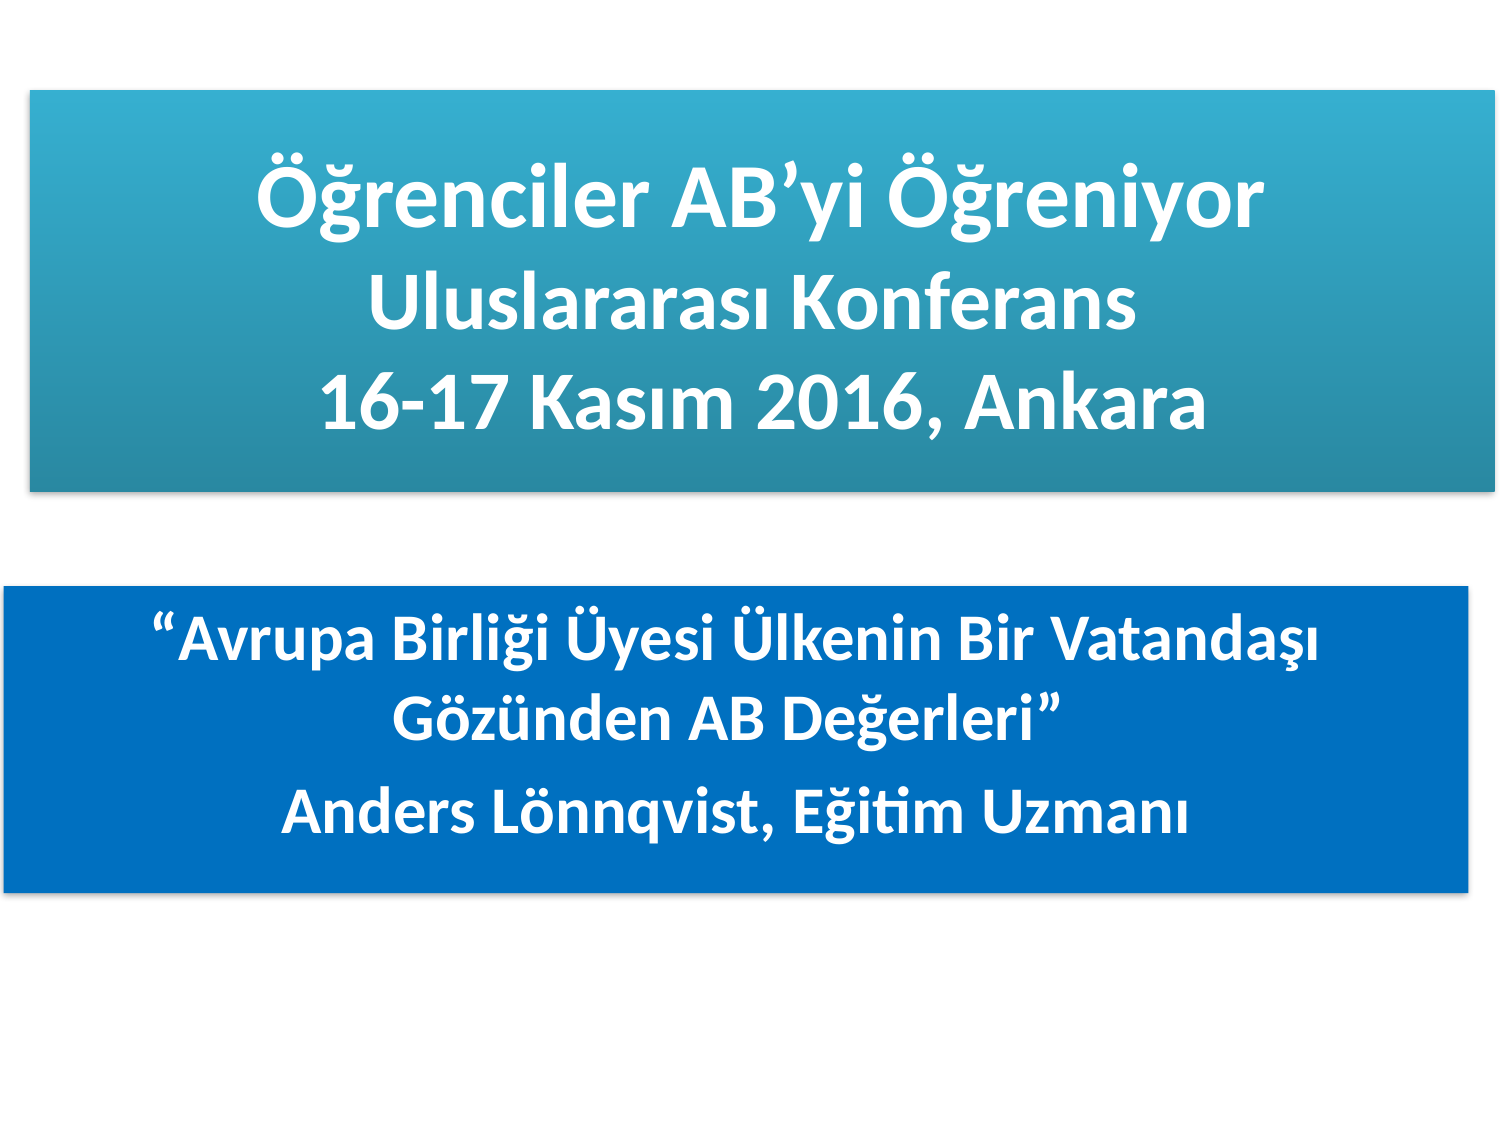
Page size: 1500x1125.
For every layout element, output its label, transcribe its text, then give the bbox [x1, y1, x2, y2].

title Öğrenciler AB’yi Öğreniyor Uluslararası Konferans 16-17 Kasım 2016, Ankara [29, 90, 1495, 492]
subtitle “Avrupa Birliği Üyesi Ülkenin Bir Vatandaşı Gözünden AB Değerleri” Anders Lönnqvist, Eğitim Uzmanı [3, 586, 1469, 894]
